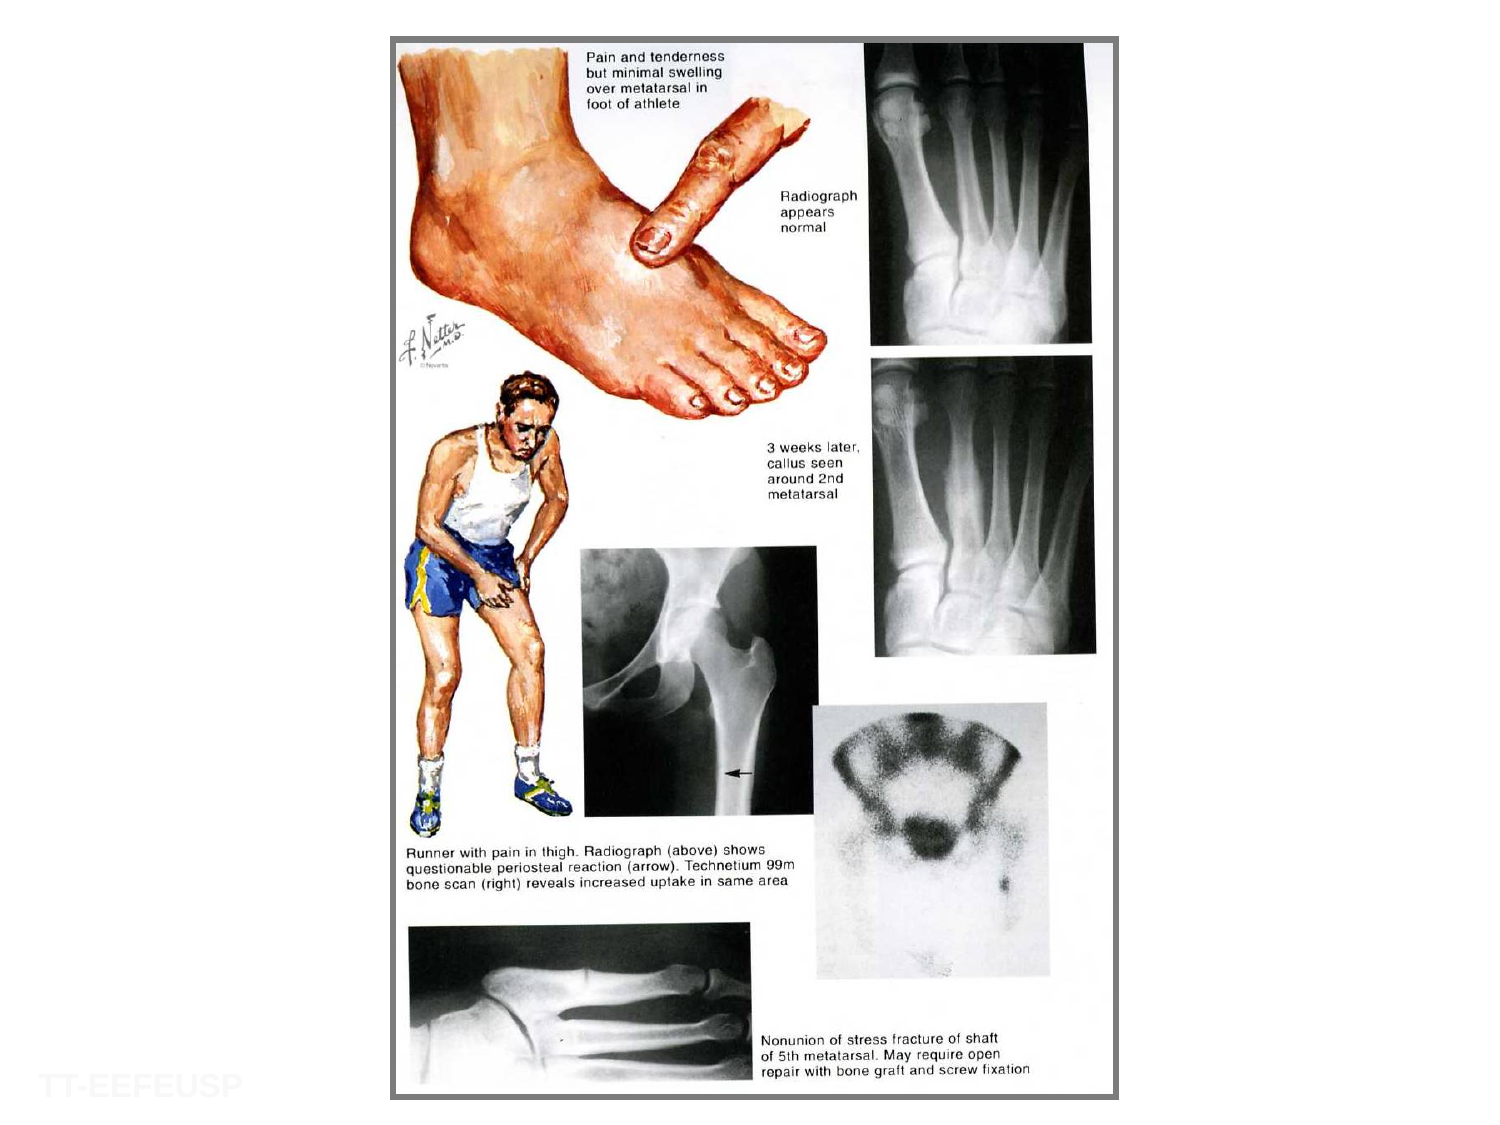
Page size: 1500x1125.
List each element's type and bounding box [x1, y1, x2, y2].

picture [395, 42, 1114, 1095]
